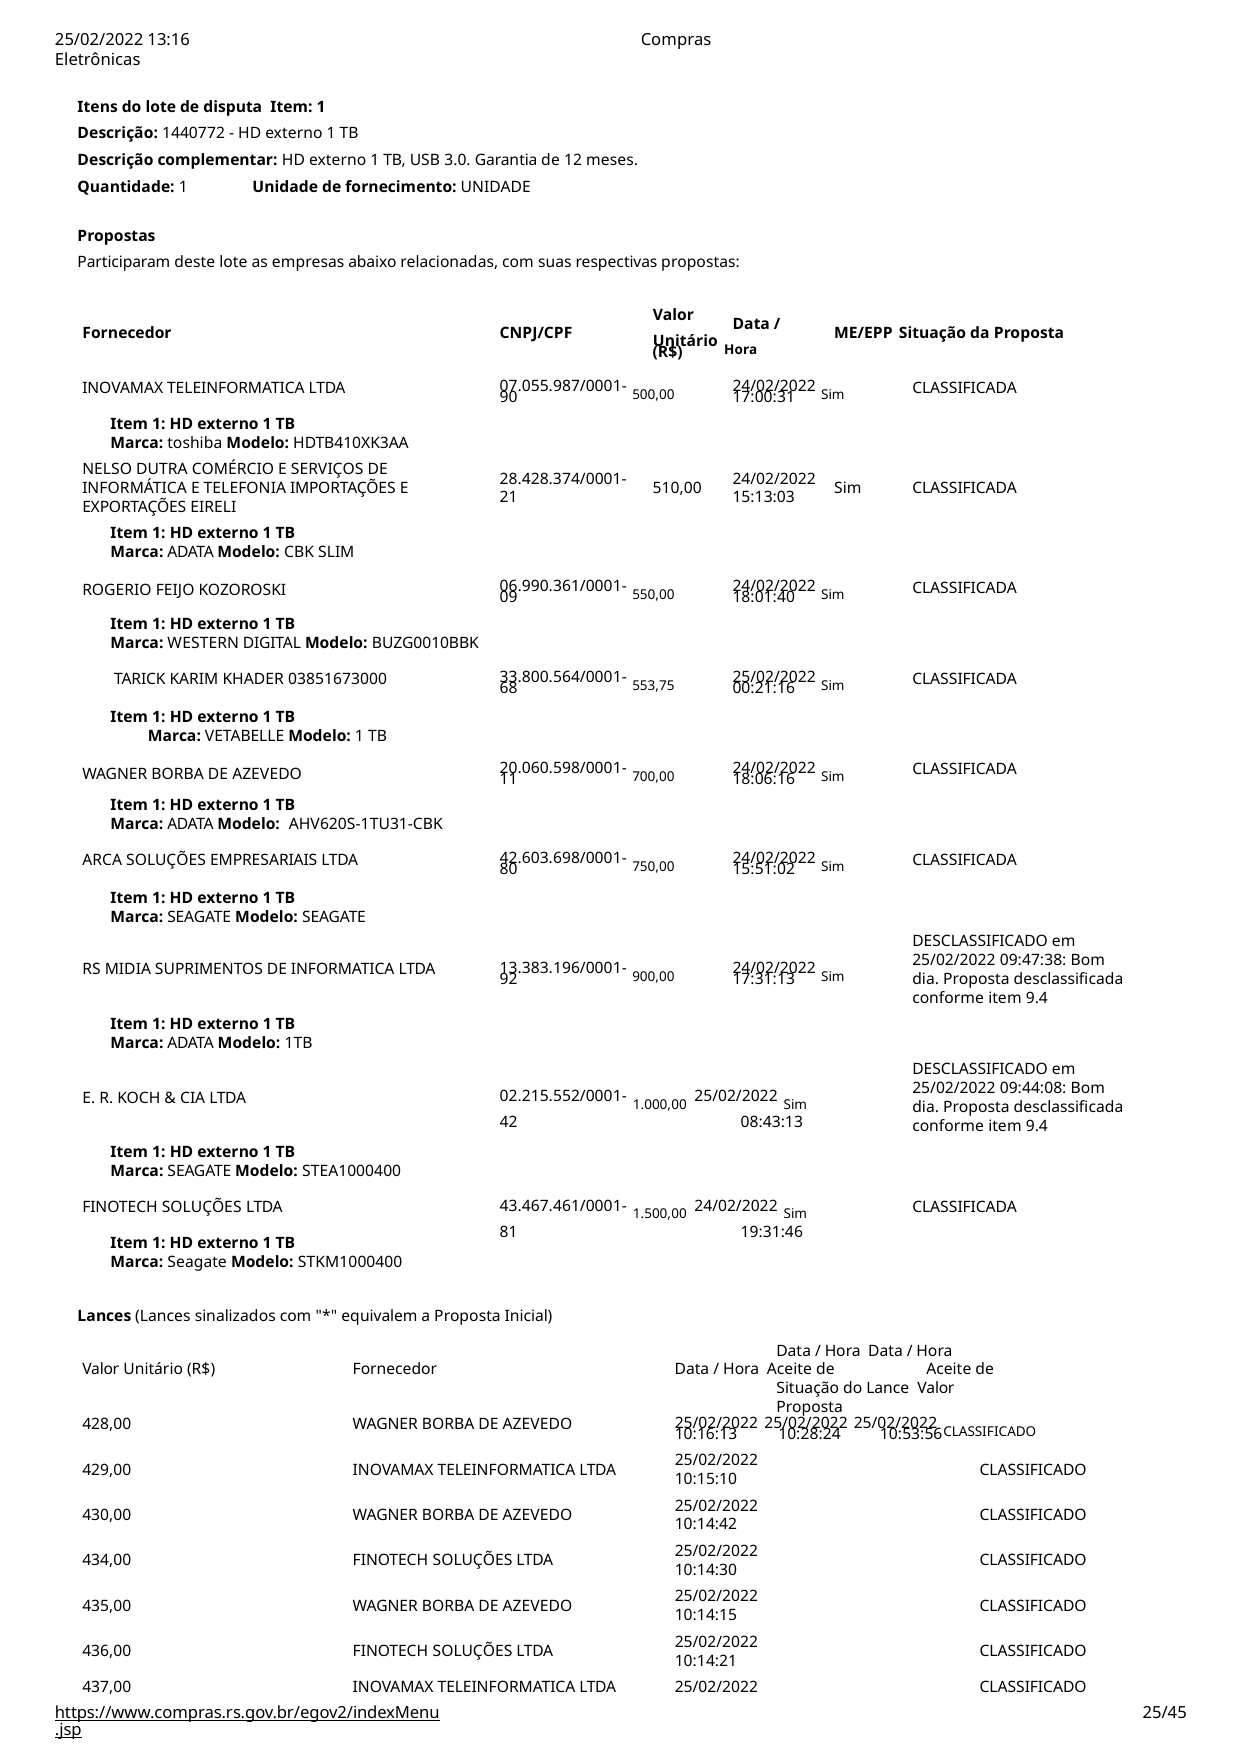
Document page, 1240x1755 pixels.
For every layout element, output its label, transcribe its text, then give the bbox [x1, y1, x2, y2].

text_box CLASSIFICADA [910, 666, 1033, 688]
text_box Data / Hora Data / Hora Data / Hora Aceite de Aceite de Situação do Lance Valor Proposta [672, 1338, 1125, 1416]
text_box 25/02/2022 25/02/2022 25/02/2022 CLASSIFICADO [668, 1402, 1106, 1439]
text_box 43.467.461/0001- 1.500,00 24/02/2022 Sim 81 19:31:46 [491, 1185, 873, 1241]
text_box Item 1: HD externo 1 TB Marca: Seagate Modelo: STKM1000400 Lances (Lances sinalizados com "*" equivalem a Proposta Inicial) [75, 1230, 600, 1325]
text_box 25/02/2022 10:15:10 25/02/2022 10:14:42 25/02/2022 10:14:30 25/02/2022 10:14:15 25/02/2022 10:14:21 25/02/2022 [672, 1448, 771, 1696]
text_box 24/02/2022 Sim [726, 947, 871, 984]
text_box 510,00 [650, 475, 711, 497]
text_box NELSO DUTRA COMÉRCIO E SERVIÇOS DE INFORMÁTICA E TELEFONIA IMPORTAÇÕES E EXPORTAÇÕES EIRELI Item 1: HD externo 1 TB Marca: ADATA Modelo: CBK SLIM ROGERIO FEIJO KOZOROSKI [80, 456, 442, 599]
text_box CLASSIFICADO [977, 1457, 1102, 1479]
text_box CLASSIFICADO [977, 1502, 1102, 1524]
text_box Fornecedor [350, 1357, 443, 1379]
text_box CLASSIFICADO [977, 1593, 1102, 1615]
text_box CLASSIFICADA [910, 375, 1033, 397]
text_box Item 1: HD externo 1 TB Marca: SEAGATE Modelo: STEA1000400 [108, 1140, 441, 1180]
text_box Valor Unitário (R$) [80, 1357, 232, 1379]
text_box 33.800.564/0001- 553,75 [493, 656, 715, 693]
text_box CLASSIFICADA [910, 1194, 1033, 1216]
text_box 25/02/2022 13:16 Compras Eletrônicas Itens do lote de disputa Item: 1 Descrição: 1440772 - HD externo 1 TB Descrição complementar: HD externo 1 TB, USB 3.0. Garantia de 12 meses. Quantidade: 1 Unidade de fornecimento: UNIDADE Propostas Participaram deste lote as empresas abaixo relacionadas, com suas respectivas propostas: [52, 27, 796, 272]
text_box WAGNER BORBA DE AZEVEDO [350, 1593, 596, 1615]
text_box 24/02/2022 15:13:03 [730, 466, 829, 506]
text_box 436,00 [80, 1638, 140, 1660]
text_box CLASSIFICADO [977, 1674, 1102, 1696]
text_box 24/02/2022 Sim [726, 838, 871, 875]
text_box Item 1: HD externo 1 TB Marca: ADATA Modelo: 1TB [108, 1011, 340, 1052]
text_box ARCA SOLUÇÕES EMPRESARIAIS LTDA Item 1: HD externo 1 TB Marca: SEAGATE Modelo: SEAGATE [80, 847, 403, 926]
text_box Data / [730, 311, 792, 333]
text_box 430,00 [80, 1502, 140, 1524]
text_box CLASSIFICADA [910, 757, 1033, 778]
text_box 42.603.698/0001- 750,00 [493, 838, 715, 875]
text_box FINOTECH SOLUÇÕES LTDA [80, 1194, 304, 1216]
text_box INOVAMAX TELEINFORMATICA LTDA [350, 1674, 641, 1696]
text_box CLASSIFICADA [910, 847, 1033, 869]
text_box 24/02/2022 Sim [726, 566, 871, 603]
text_box 18:06:16 [730, 784, 809, 788]
text_box 11 [497, 784, 522, 788]
text_box 24/02/2022 Sim [726, 366, 871, 403]
text_box FINOTECH SOLUÇÕES LTDA [350, 1548, 574, 1569]
text_box WAGNER BORBA DE AZEVEDO [350, 1412, 596, 1433]
text_box 06.990.361/0001- 550,00 [493, 566, 715, 603]
text_box E. R. KOCH & CIA LTDA [80, 1085, 269, 1107]
text_box 429,00 [80, 1457, 140, 1479]
text_box 68 [497, 693, 522, 697]
text_box 25/02/2022 Sim [726, 656, 871, 693]
text_box INOVAMAX TELEINFORMATICA LTDA [80, 375, 371, 397]
text_box CLASSIFICADA [910, 475, 1033, 497]
text_box 13.383.196/0001- 900,00 [493, 947, 715, 984]
text_box Fornecedor [80, 320, 184, 342]
text_box https://www.compras.rs.gov.br/egov2/indexMenu.jsp [53, 1701, 442, 1725]
text_box CNPJ/CPF [497, 320, 591, 342]
text_box Valor [650, 302, 702, 320]
text_box 435,00 [80, 1593, 140, 1615]
slide_number <número>/45 [1136, 1701, 1193, 1755]
text_box DESCLASSIFICADO em 25/02/2022 09:47:38: Bom dia. Proposta desclassificada conforme item 9.4 [910, 929, 1139, 1007]
text_box INOVAMAX TELEINFORMATICA LTDA [350, 1457, 641, 1479]
text_box 10:16:13 10:28:24 10:53:56 [672, 1439, 954, 1443]
text_box RS MIDIA SUPRIMENTOS DE INFORMATICA LTDA [80, 957, 472, 978]
text_box Item 1: HD externo 1 TB Marca: ADATA Modelo: AHV620S-1TU31-CBK [108, 793, 486, 833]
text_box CLASSIFICADO [977, 1638, 1102, 1660]
text_box 17:31:13 [730, 984, 809, 988]
text_box 92 [497, 984, 522, 988]
text_box FINOTECH SOLUÇÕES LTDA [350, 1638, 574, 1660]
text_box 07.055.987/0001- 500,00 [493, 366, 715, 403]
text_box WAGNER BORBA DE AZEVEDO [350, 1502, 596, 1524]
text_box TARICK KARIM KHADER 03851673000 Item 1: HD externo 1 TB Marca: VETABELLE Modelo: 1 TB WAGNER BORBA DE AZEVEDO [80, 666, 387, 783]
text_box (R$) [650, 357, 696, 361]
text_box DESCLASSIFICADO em 25/02/2022 09:44:08: Bom dia. Proposta desclassificada conforme item 9.4 [910, 1057, 1139, 1135]
text_box CLASSIFICADA [910, 575, 1033, 597]
text_box 02.215.552/0001- 1.000,00 25/02/2022 Sim 42 08:43:13 [491, 1075, 873, 1131]
text_box 24/02/2022 Sim [726, 747, 871, 784]
text_box 28.428.374/0001- 21 [497, 466, 647, 506]
text_box 00:21:16 [730, 693, 809, 697]
text_box Unitário Hora [646, 320, 781, 357]
text_box 20.060.598/0001- 700,00 [493, 747, 715, 784]
text_box Item 1: HD externo 1 TB Marca: toshiba Modelo: HDTB410XK3AA [108, 411, 441, 452]
text_box CLASSIFICADO [977, 1548, 1102, 1569]
text_box Sim [832, 475, 867, 497]
text_box 437,00 [80, 1674, 140, 1696]
text_box ME/EPP Situação da Proposta [832, 320, 1101, 342]
text_box Item 1: HD externo 1 TB Marca: WESTERN DIGITAL Modelo: BUZG0010BBK [108, 611, 523, 652]
text_box 434,00 [80, 1548, 140, 1569]
text_box 428,00 [80, 1412, 140, 1433]
